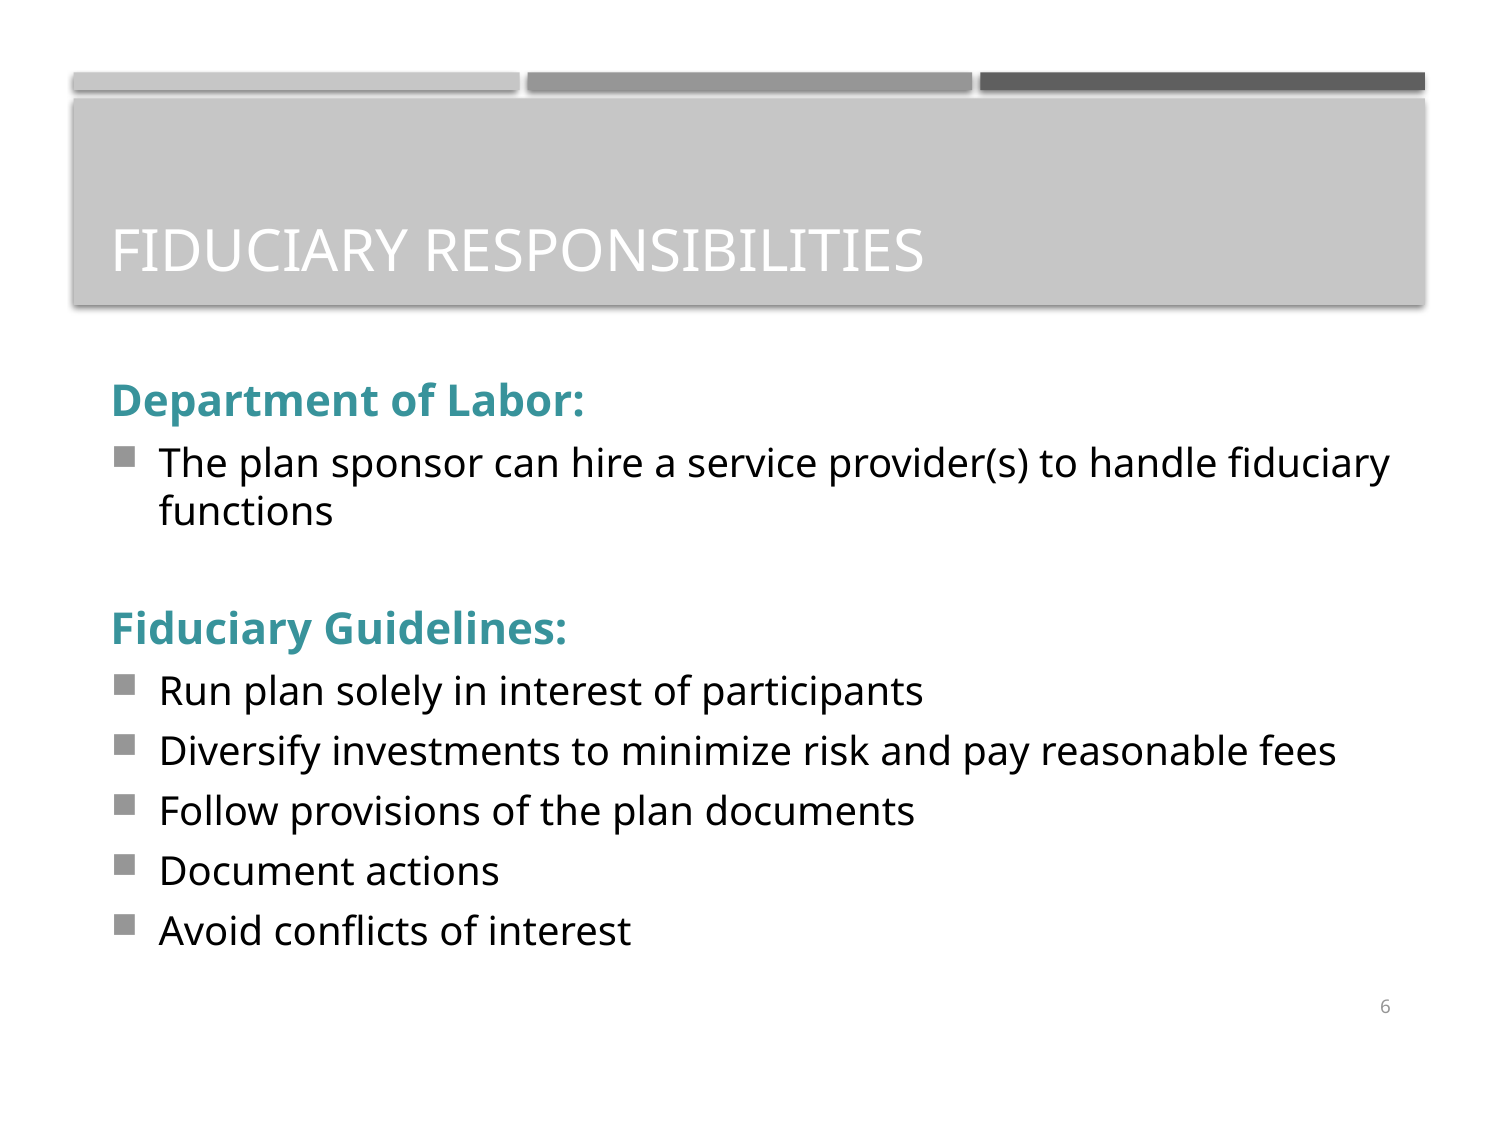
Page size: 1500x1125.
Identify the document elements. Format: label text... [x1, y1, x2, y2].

slide_number 6 [1279, 977, 1406, 1037]
title Fiduciary Responsibilities [95, 112, 1406, 291]
list Department of Labor: The plan sponsor can hire a service provider(s) to handle fiduciary functions Fiduciary Guidelines: Run plan solely in interest of participants Diversify investments to minimize risk and pay reasonable fees Follow provisions of the plan documents Document actions Avoid conflicts of interest [95, 365, 1470, 962]
